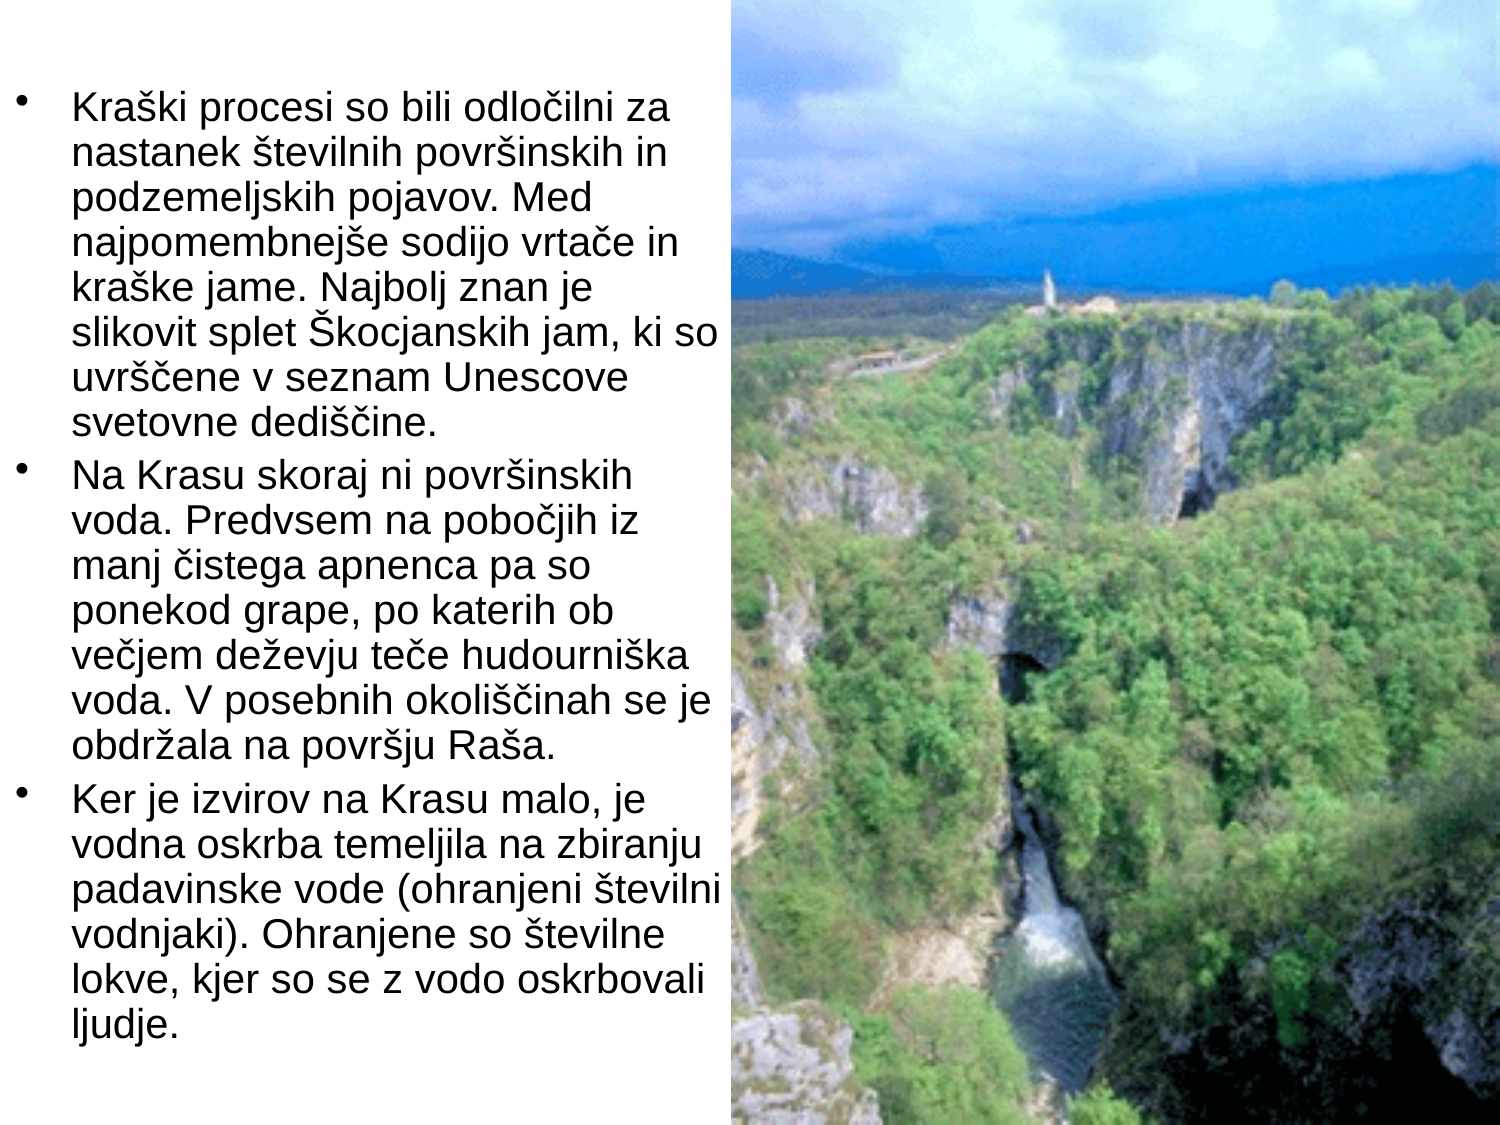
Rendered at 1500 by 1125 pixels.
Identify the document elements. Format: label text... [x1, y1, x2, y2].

list Kraški procesi so bili odločilni za nastanek številnih površinskih in podzemeljskih pojavov. Med najpomembnejše sodijo vrtače in kraške jame. Najbolj znan je slikovit splet Škocjanskih jam, ki so uvrščene v seznam Unescove svetovne dediščine. Na Krasu skoraj ni površinskih voda. Predvsem na pobočjih iz manj čistega apnenca pa so ponekod grape, po katerih ob večjem deževju teče hudourniška voda. V posebnih okoliščinah se je obdržala na površju Raša. Ker je izvirov na Krasu malo, je vodna oskrba temeljila na zbiranju padavinske vode (ohranjeni številni vodnjaki). Ohranjene so številne lokve, kjer so se z vodo oskrbovali ljudje. [0, 78, 731, 1125]
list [731, 0, 1500, 1125]
